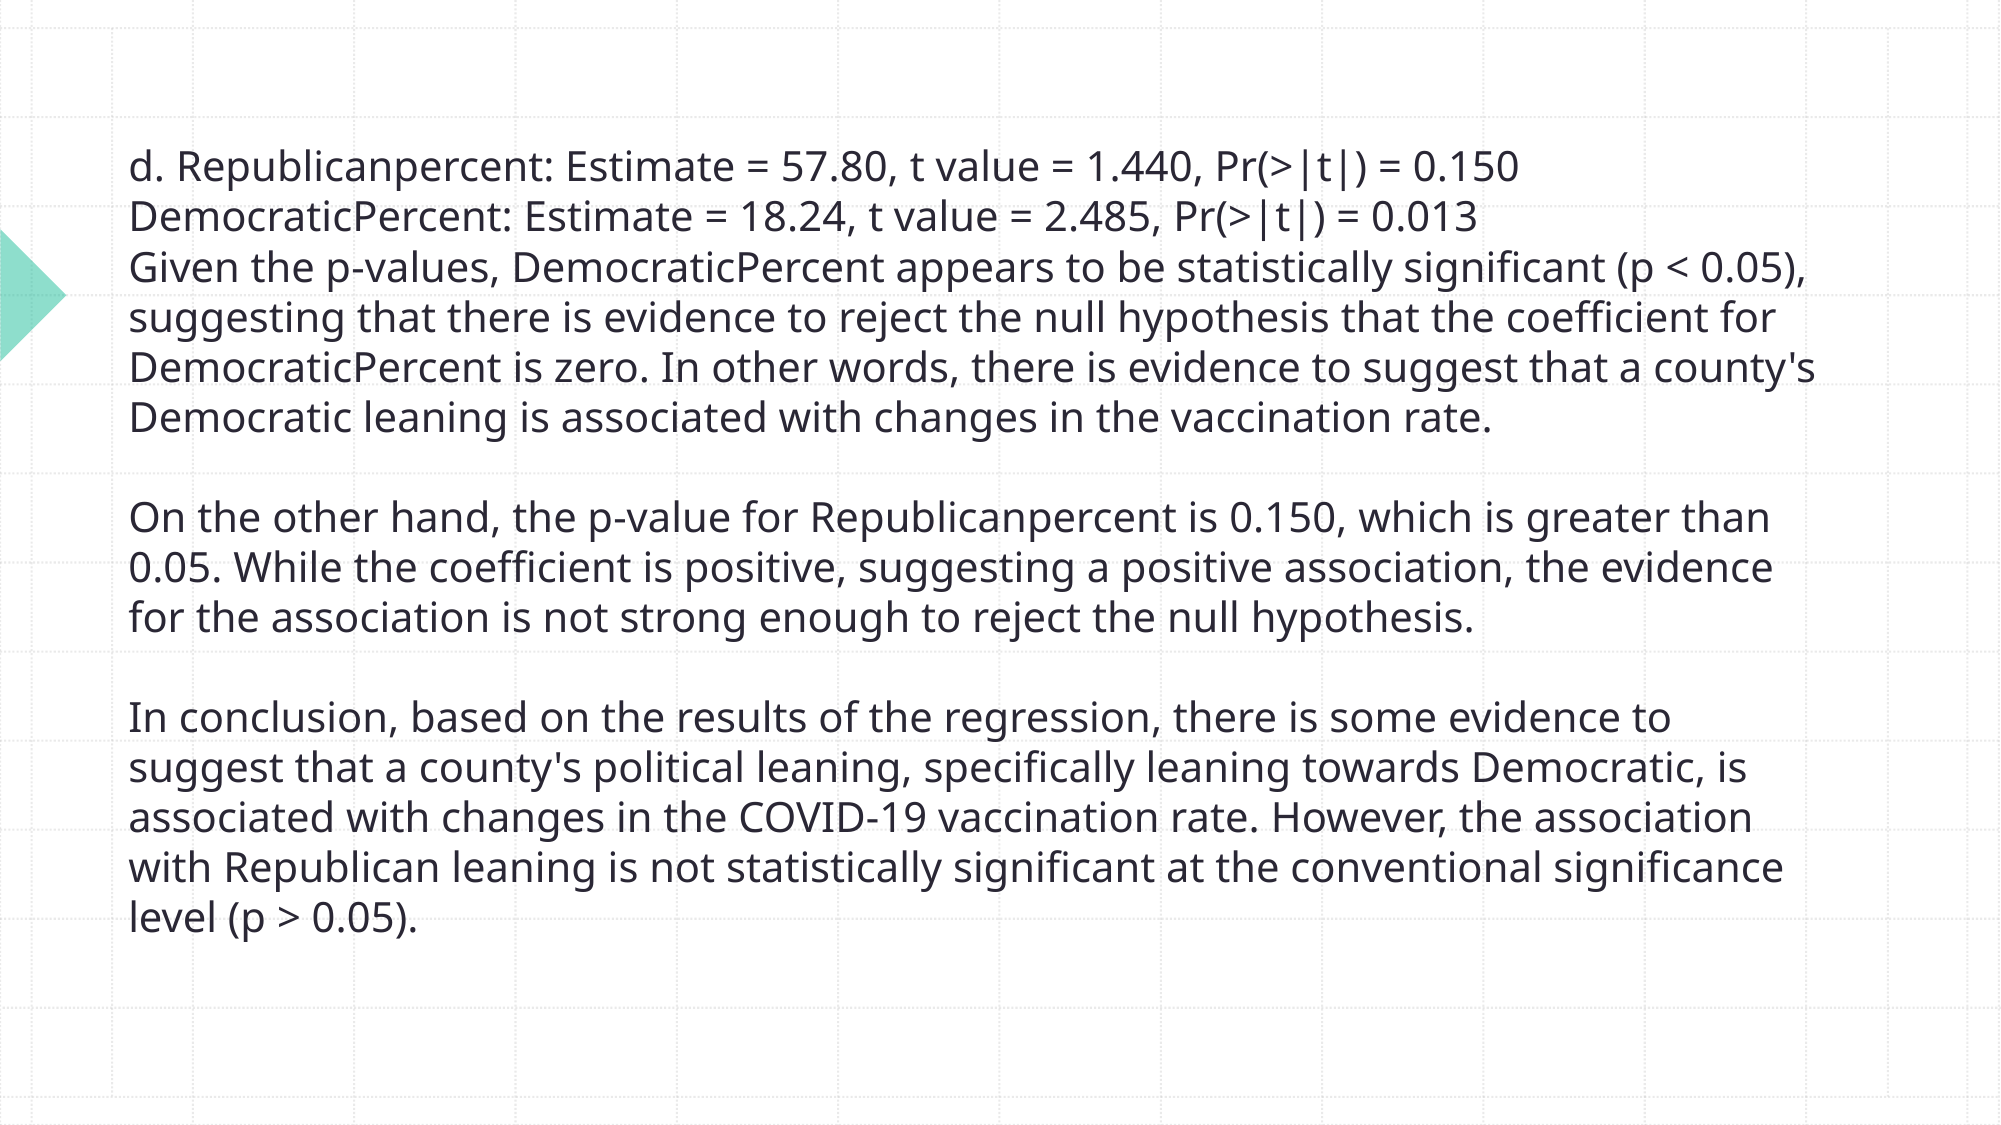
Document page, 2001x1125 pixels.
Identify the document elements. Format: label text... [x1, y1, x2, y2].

title d. Republicanpercent: Estimate = 57.80, t value = 1.440, Pr(>|t|) = 0.150 DemocraticPercent: Estimate = 18.24, t value = 2.485, Pr(>|t|) = 0.013 Given the p-values, DemocraticPercent appears to be statistically significant (p < 0.05), suggesting that there is evidence to reject the null hypothesis that the coefficient for DemocraticPercent is zero. In other words, there is evidence to suggest that a county's Democratic leaning is associated with changes in the vaccination rate. On the other hand, the p-value for Republicanpercent is 0.150, which is greater than 0.05. While the coefficient is positive, suggesting a positive association, the evidence for the association is not strong enough to reject the null hypothesis. In conclusion, based on the results of the regression, there is some evidence to suggest that a county's political leaning, specifically leaning towards Democratic, is associated with changes in the COVID-19 vaccination rate. However, the association with Republican leaning is not statistically significant at the conventional significance level (p > 0.05). [113, 118, 1836, 949]
